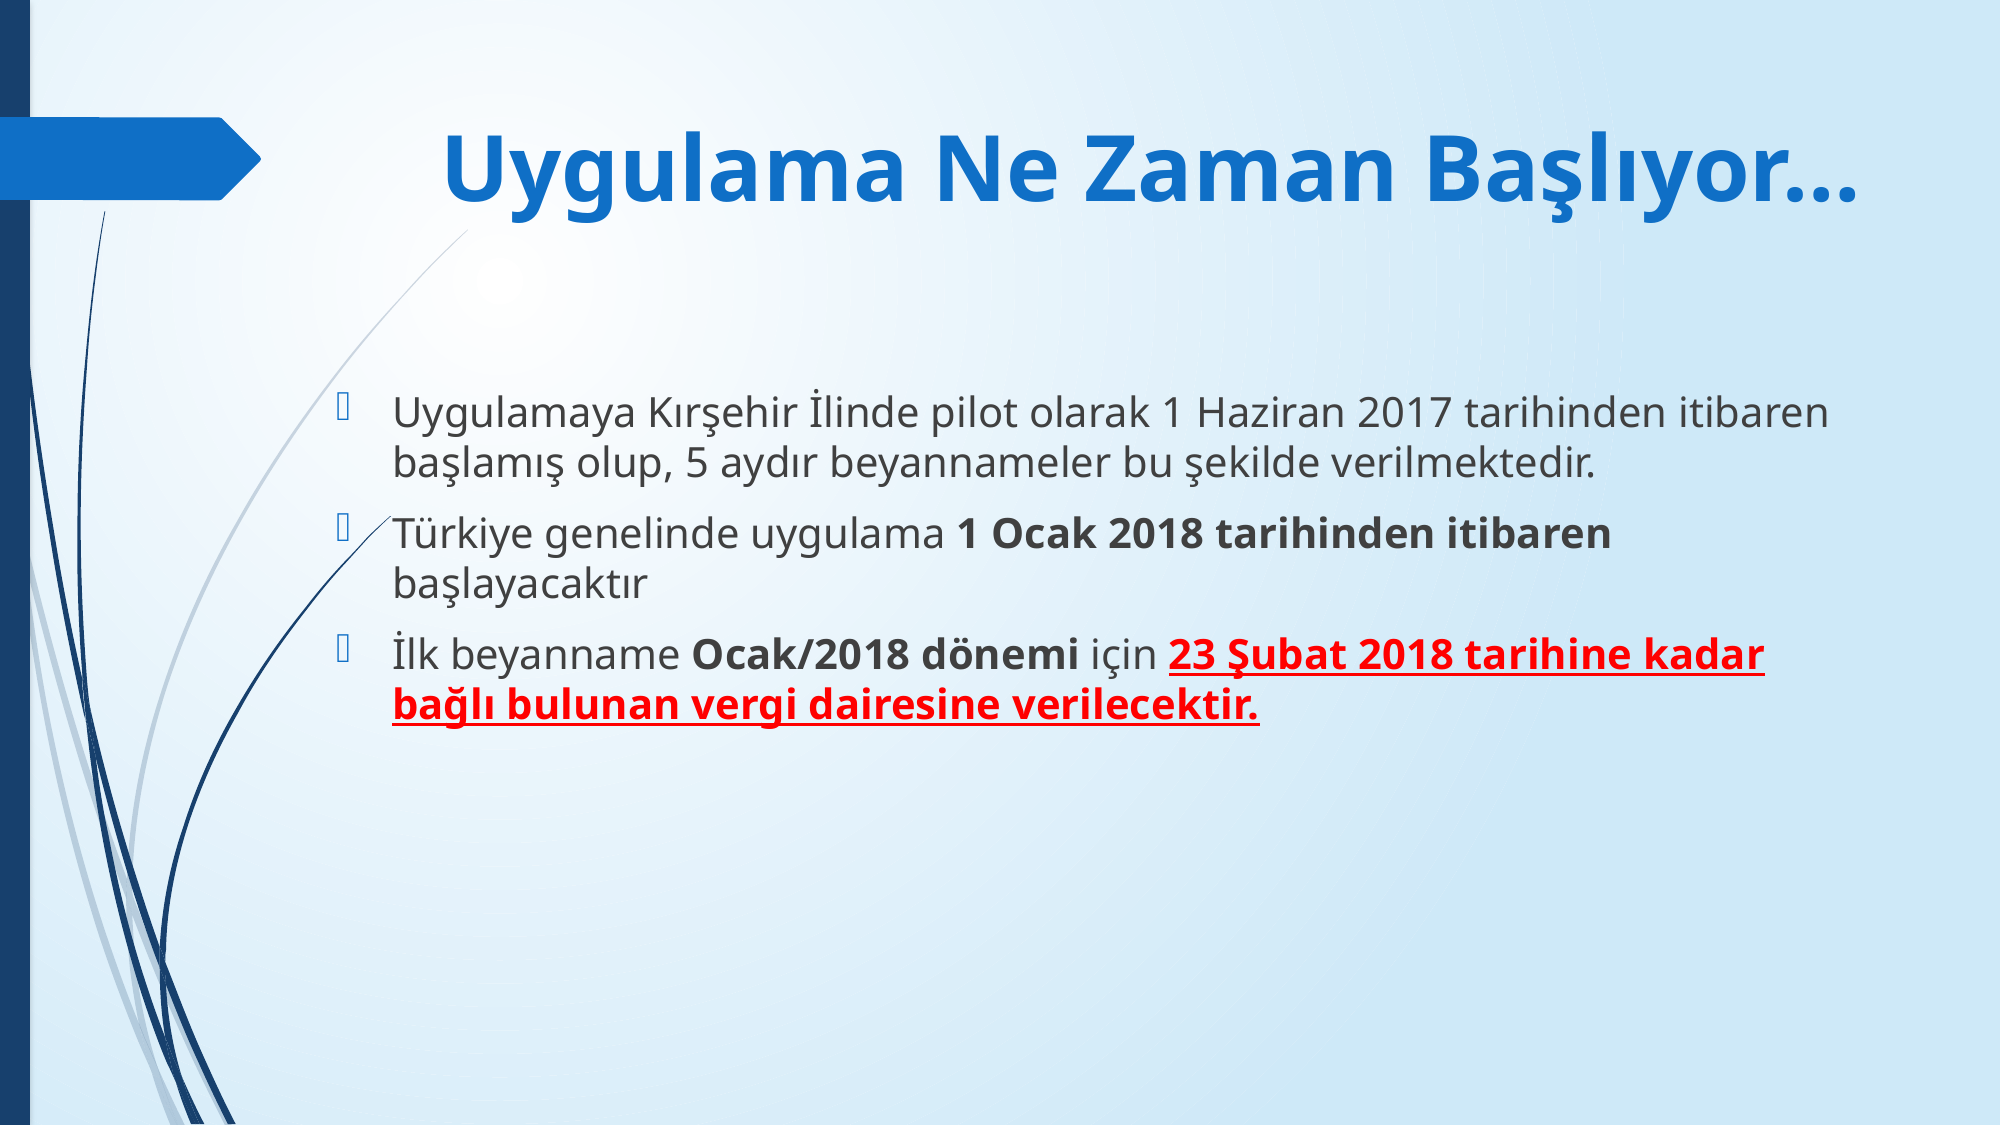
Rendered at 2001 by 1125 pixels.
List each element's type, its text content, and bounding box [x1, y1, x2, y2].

title Uygulama Ne Zaman Başlıyor… [425, 102, 1888, 312]
list Uygulamaya Kırşehir İlinde pilot olarak 1 Haziran 2017 tarihinden itibaren başlamış olup, 5 aydır beyannameler bu şekilde verilmektedir. Türkiye genelinde uygulama 1 Ocak 2018 tarihinden itibaren başlayacaktır İlk beyanname Ocak/2018 dönemi için 23 Şubat 2018 tarihine kadar bağlı bulunan vergi dairesine verilecektir. [321, 312, 1888, 969]
